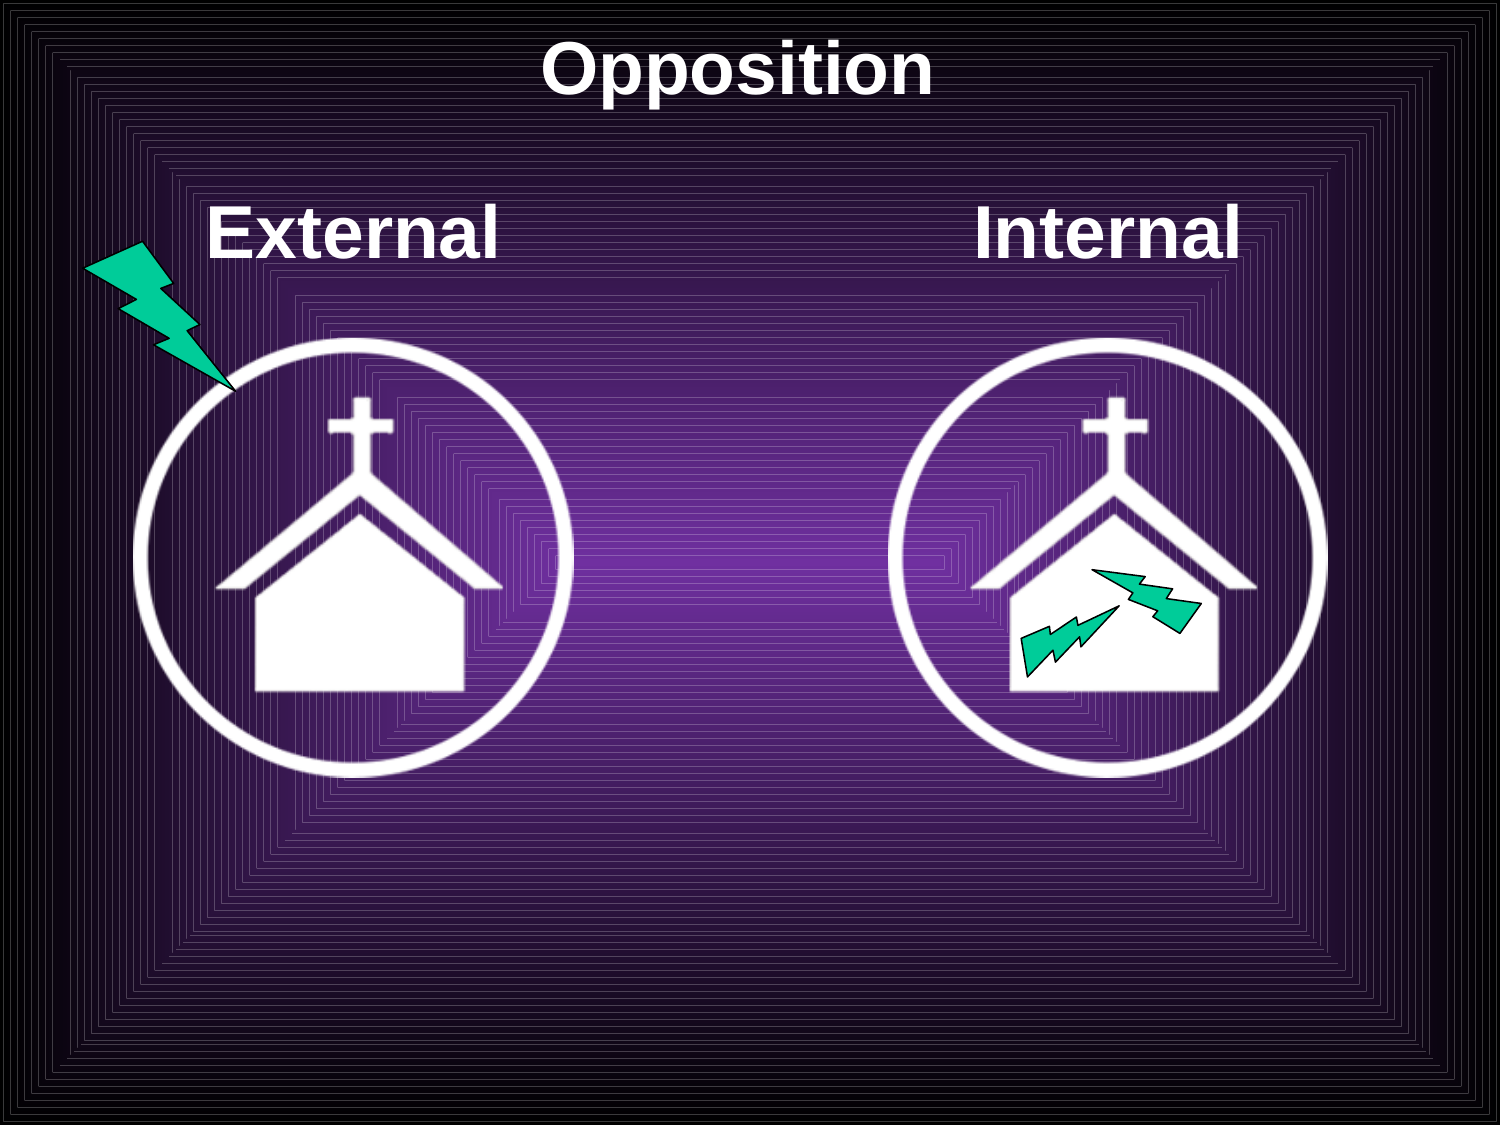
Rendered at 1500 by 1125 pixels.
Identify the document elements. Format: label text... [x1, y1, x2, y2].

title Opposition [0, 0, 1500, 130]
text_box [121, 168, 586, 778]
text_box [82, 250, 121, 291]
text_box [875, 168, 1341, 778]
